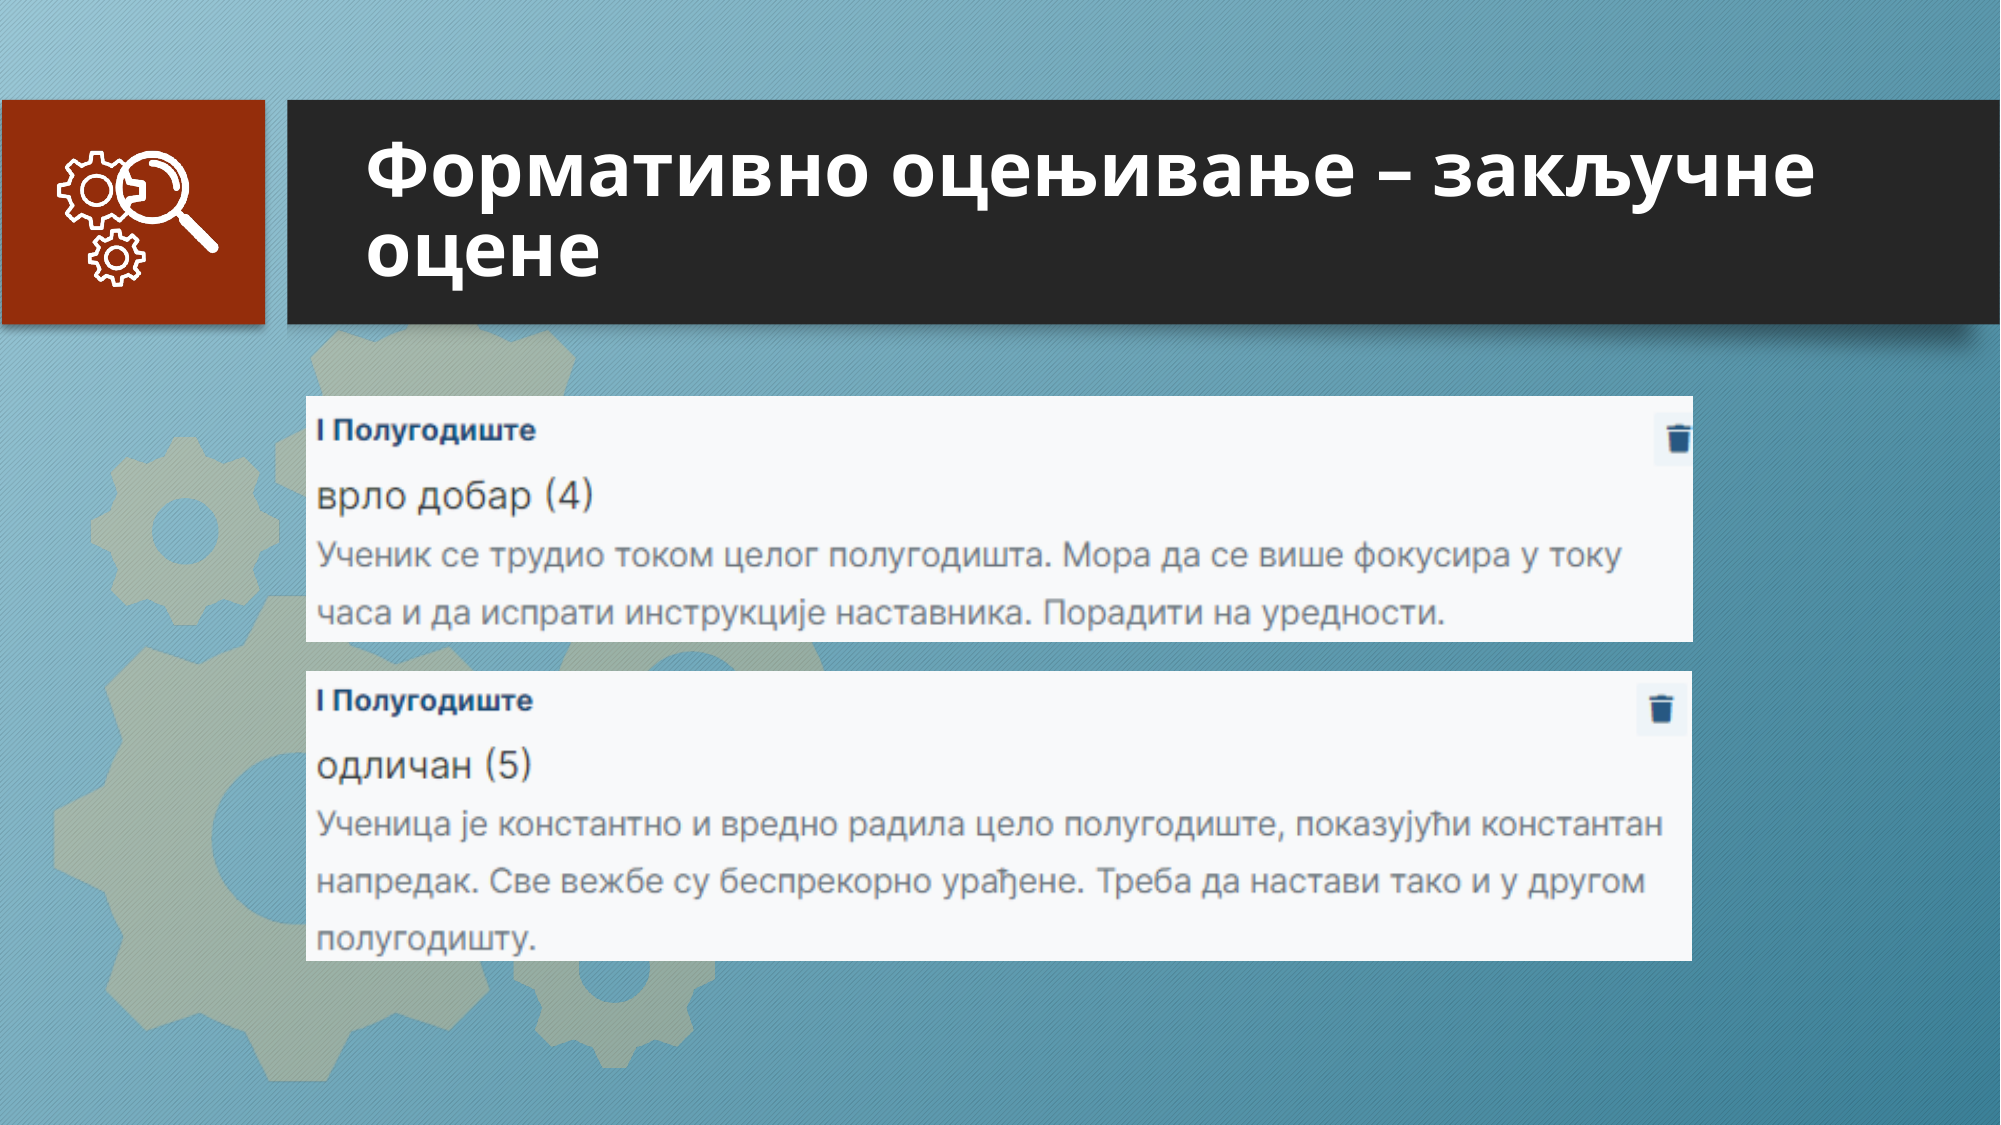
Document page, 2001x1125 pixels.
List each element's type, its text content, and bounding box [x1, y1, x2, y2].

title Формативно оцењивање – закључне оцене [350, 123, 1981, 301]
picture [11, 100, 2000, 1109]
